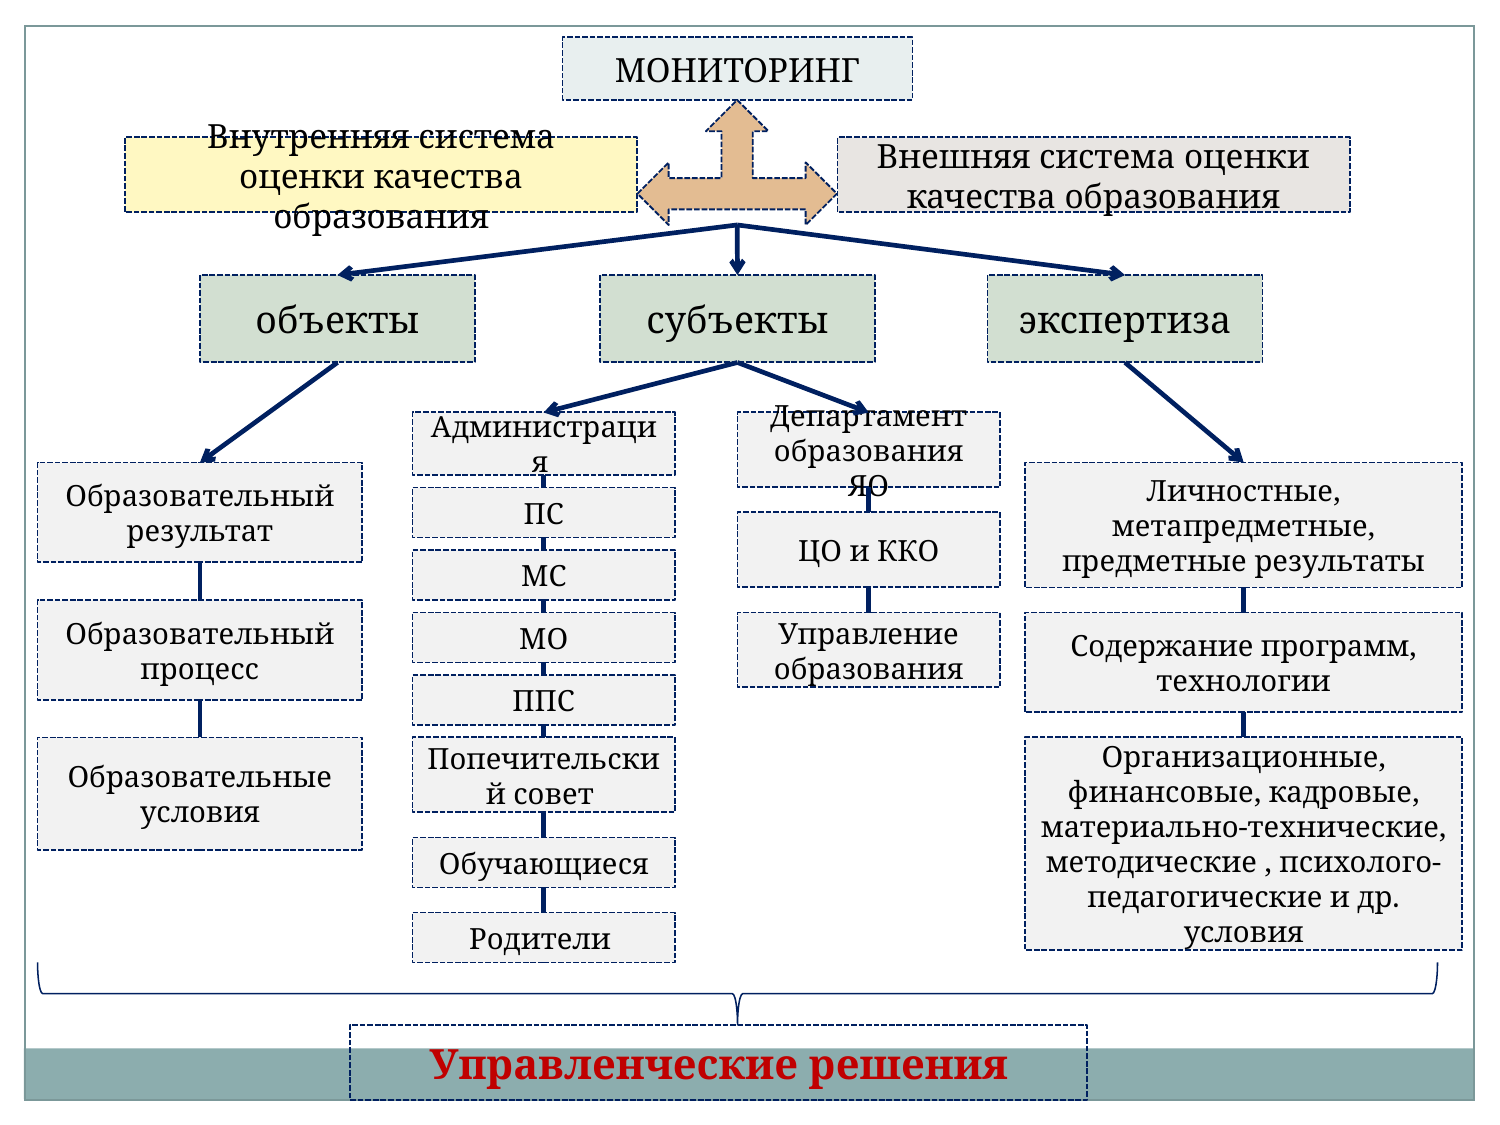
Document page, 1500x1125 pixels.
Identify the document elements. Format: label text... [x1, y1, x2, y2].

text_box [1124, 362, 1244, 463]
text_box ЦО и ККО [737, 511, 1001, 588]
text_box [543, 362, 734, 413]
text_box Содержание программ, технологии [1024, 612, 1463, 713]
text_box ППС [412, 674, 676, 726]
text_box Образовательный процесс [37, 599, 363, 701]
text_box Образовательный результат [37, 462, 363, 563]
text_box Личностные, метапредметные, предметные результаты [1024, 462, 1463, 588]
text_box Родители [412, 912, 676, 962]
text_box субъекты [599, 286, 876, 363]
text_box Администрация [412, 411, 676, 476]
text_box [36, 962, 1439, 1024]
text_box МО [412, 612, 676, 663]
text_box ПС [412, 487, 676, 538]
text_box Управленческие решения [349, 1024, 1088, 1101]
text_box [199, 362, 338, 463]
text_box объекты [199, 274, 476, 363]
text_box Департамент образования ЯО [737, 411, 1001, 488]
text_box Управление образования [737, 612, 1001, 688]
text_box Обучающиеся [412, 837, 676, 888]
text_box Организационные, финансовые, кадровые, материально-технические, методические , психолого-педагогические и др. условия [1024, 736, 1463, 951]
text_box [337, 209, 733, 276]
text_box Образовательные условия [37, 737, 363, 851]
text_box Попечительский совет [412, 736, 676, 813]
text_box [736, 209, 1126, 276]
text_box МОНИТОРИНГ [562, 36, 913, 101]
text_box Внутренняя система оценки качества образования [124, 136, 638, 213]
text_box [737, 362, 869, 413]
text_box [636, 99, 838, 207]
text_box экспертиза [987, 274, 1263, 363]
text_box МС [412, 549, 676, 601]
text_box Внешняя система оценки качества образования [837, 136, 1351, 213]
